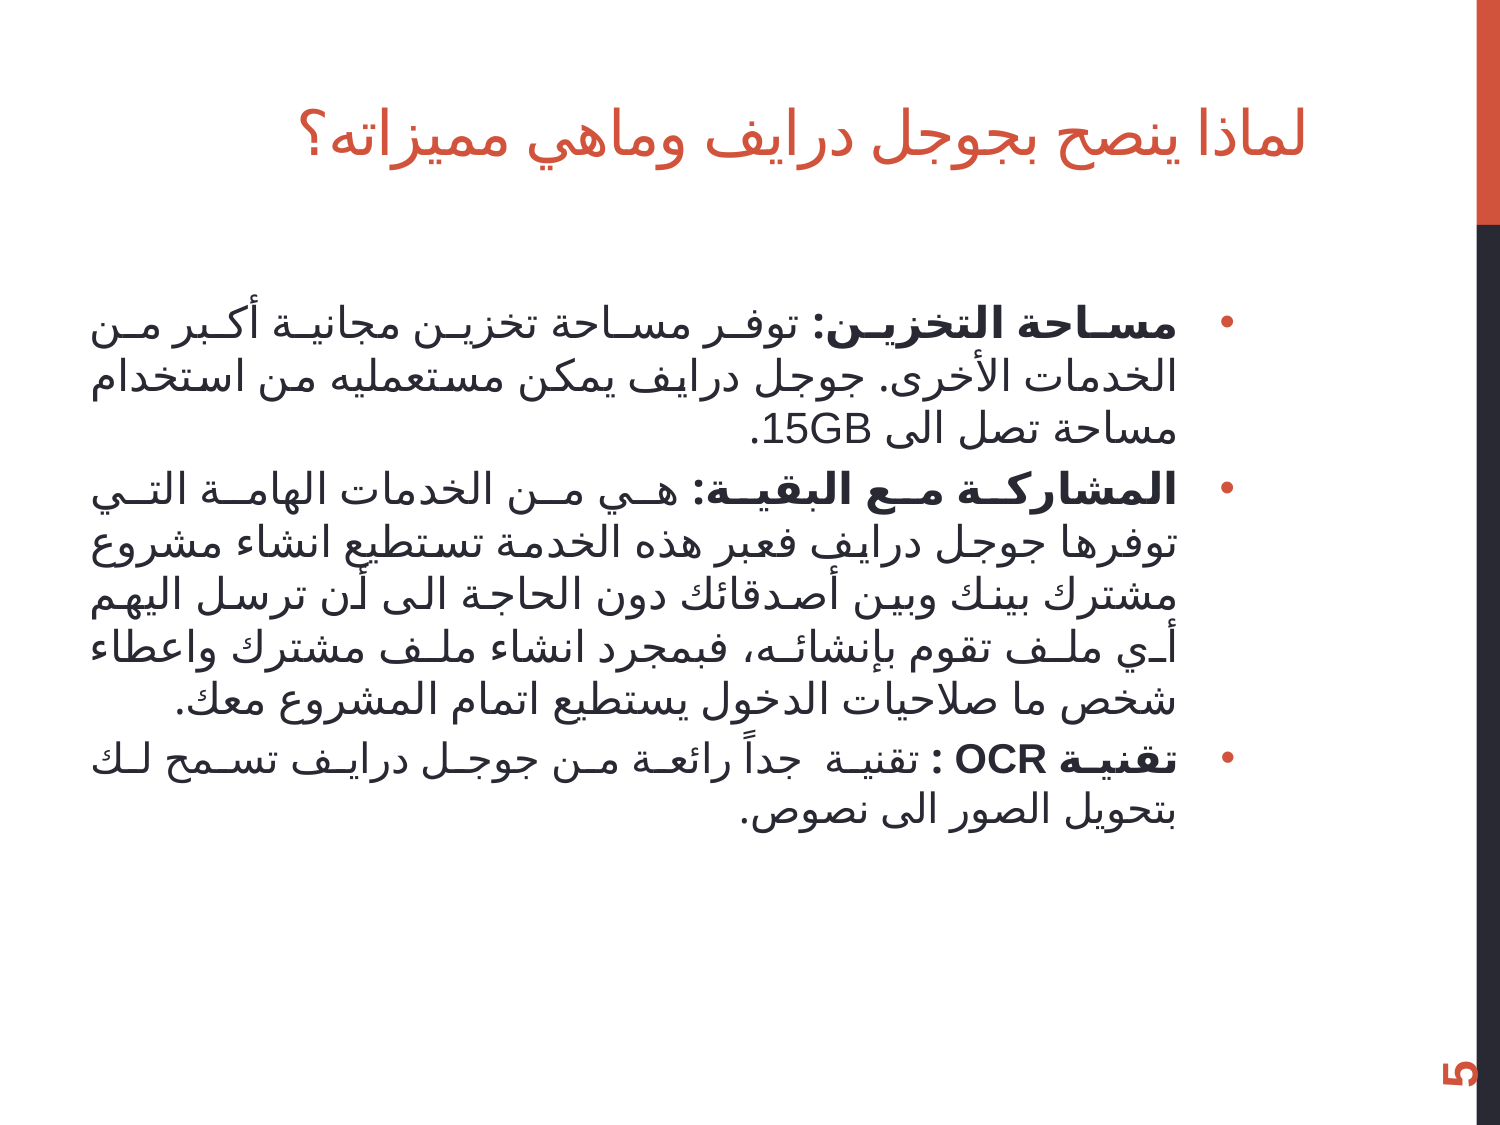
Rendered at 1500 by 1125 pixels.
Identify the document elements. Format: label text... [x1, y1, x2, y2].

title لماذا ينصح بجوجل درايف وماهي مميزاته؟ [75, 24, 1325, 250]
slide_number 5 [1427, 887, 1488, 1104]
list مساحة التخزين: توفر مساحة تخزين مجانية أكبر من الخدمات الأخرى. جوجل درايف يمكن مستعمليه من استخدام مساحة تصل الى 15GB. المشاركة مع البقية: هي من الخدمات الهامة التي توفرها جوجل درايف فعبر هذه الخدمة تستطيع انشاء مشروع مشترك بينك وبين أصدقائك دون الحاجة الى أن ترسل اليهم أي ملف تقوم بإنشائه، فبمجرد انشاء ملف مشترك واعطاء شخص ما صلاحيات الدخول يستطيع اتمام المشروع معك. تقنية OCR : تقنية جداً رائعة من جوجل درايف تسمح لك بتحويل الصور الى نصوص. [75, 287, 1325, 1005]
